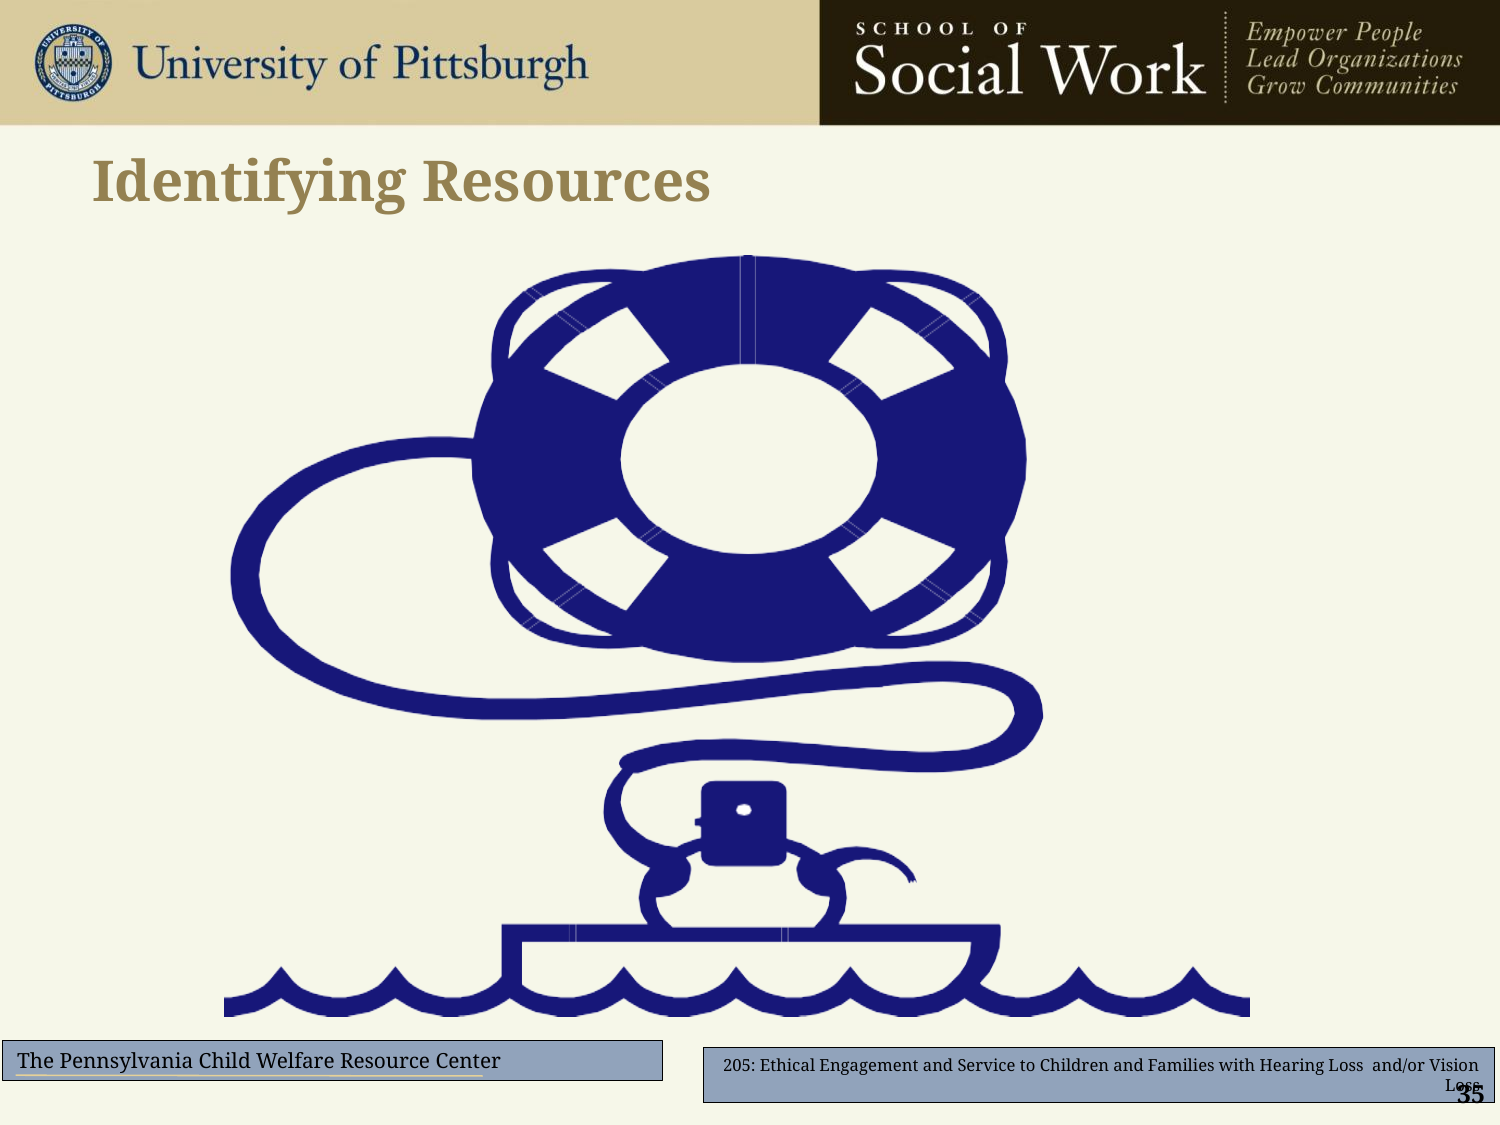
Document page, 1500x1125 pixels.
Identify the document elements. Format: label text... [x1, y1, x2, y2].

title Identifying Resources [76, 129, 1428, 228]
picture [0, 0, 1500, 1125]
slide_number 35 [1332, 1082, 1500, 1109]
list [224, 255, 1250, 1018]
